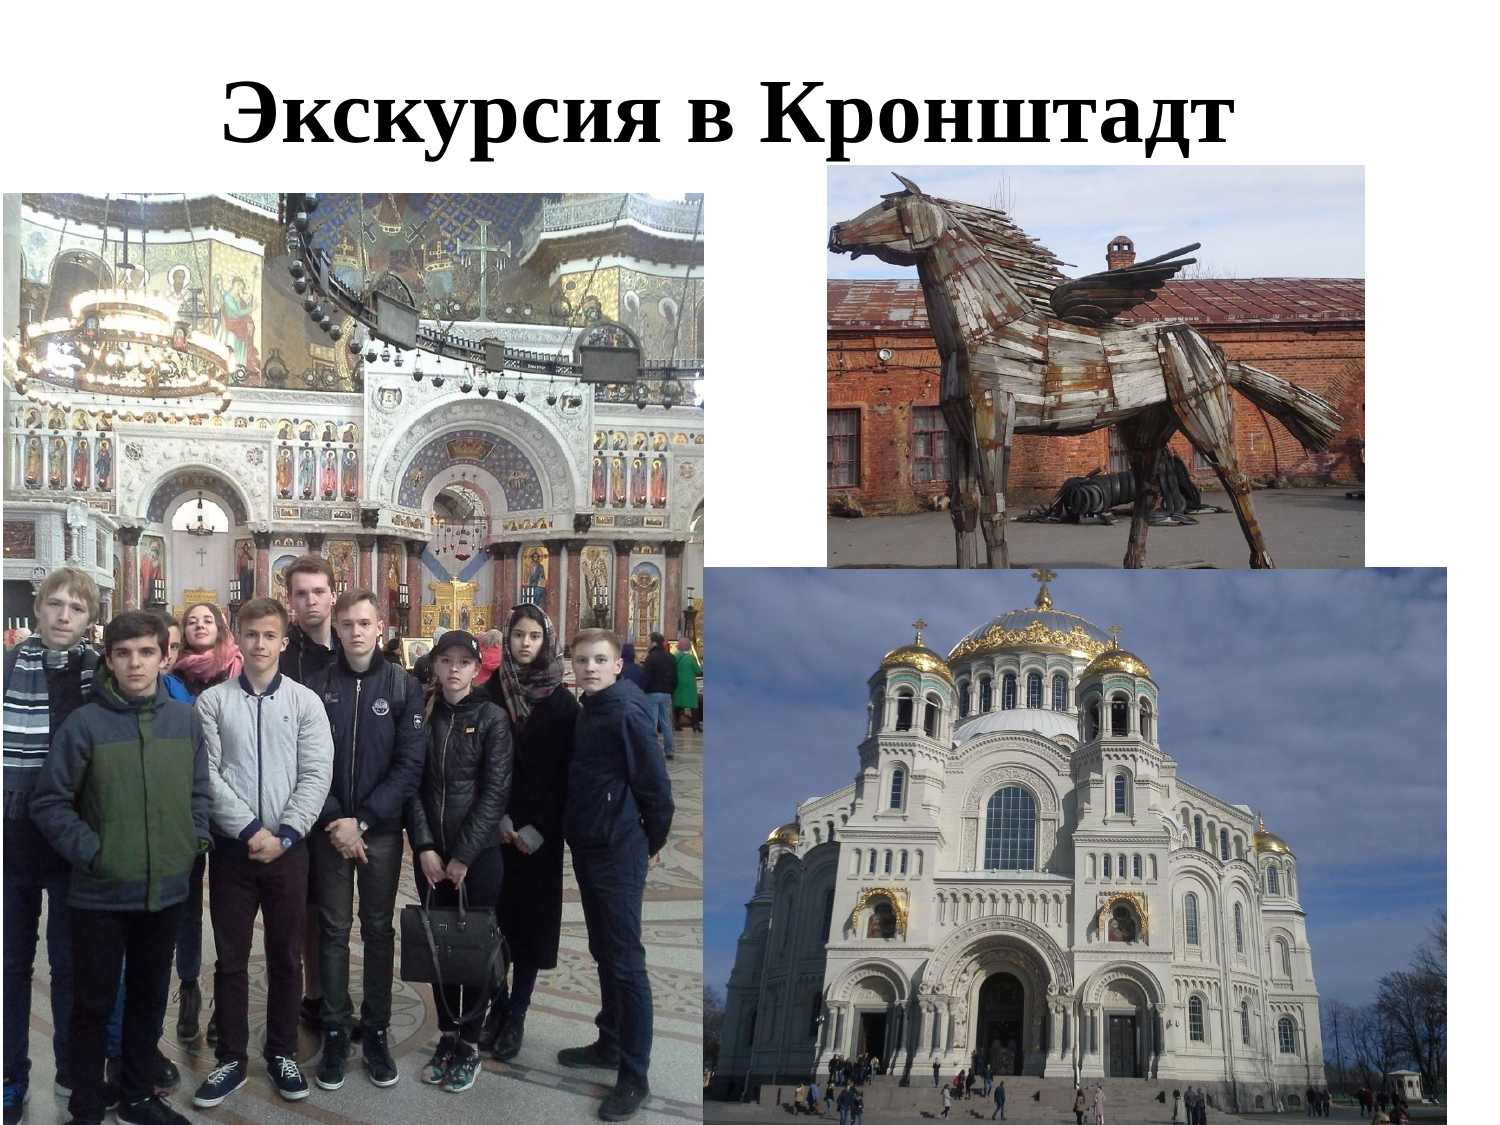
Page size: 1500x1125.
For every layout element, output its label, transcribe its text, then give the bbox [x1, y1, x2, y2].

picture [2, 165, 1448, 1125]
title Экскурсия в Кронштадт [53, 42, 1404, 169]
